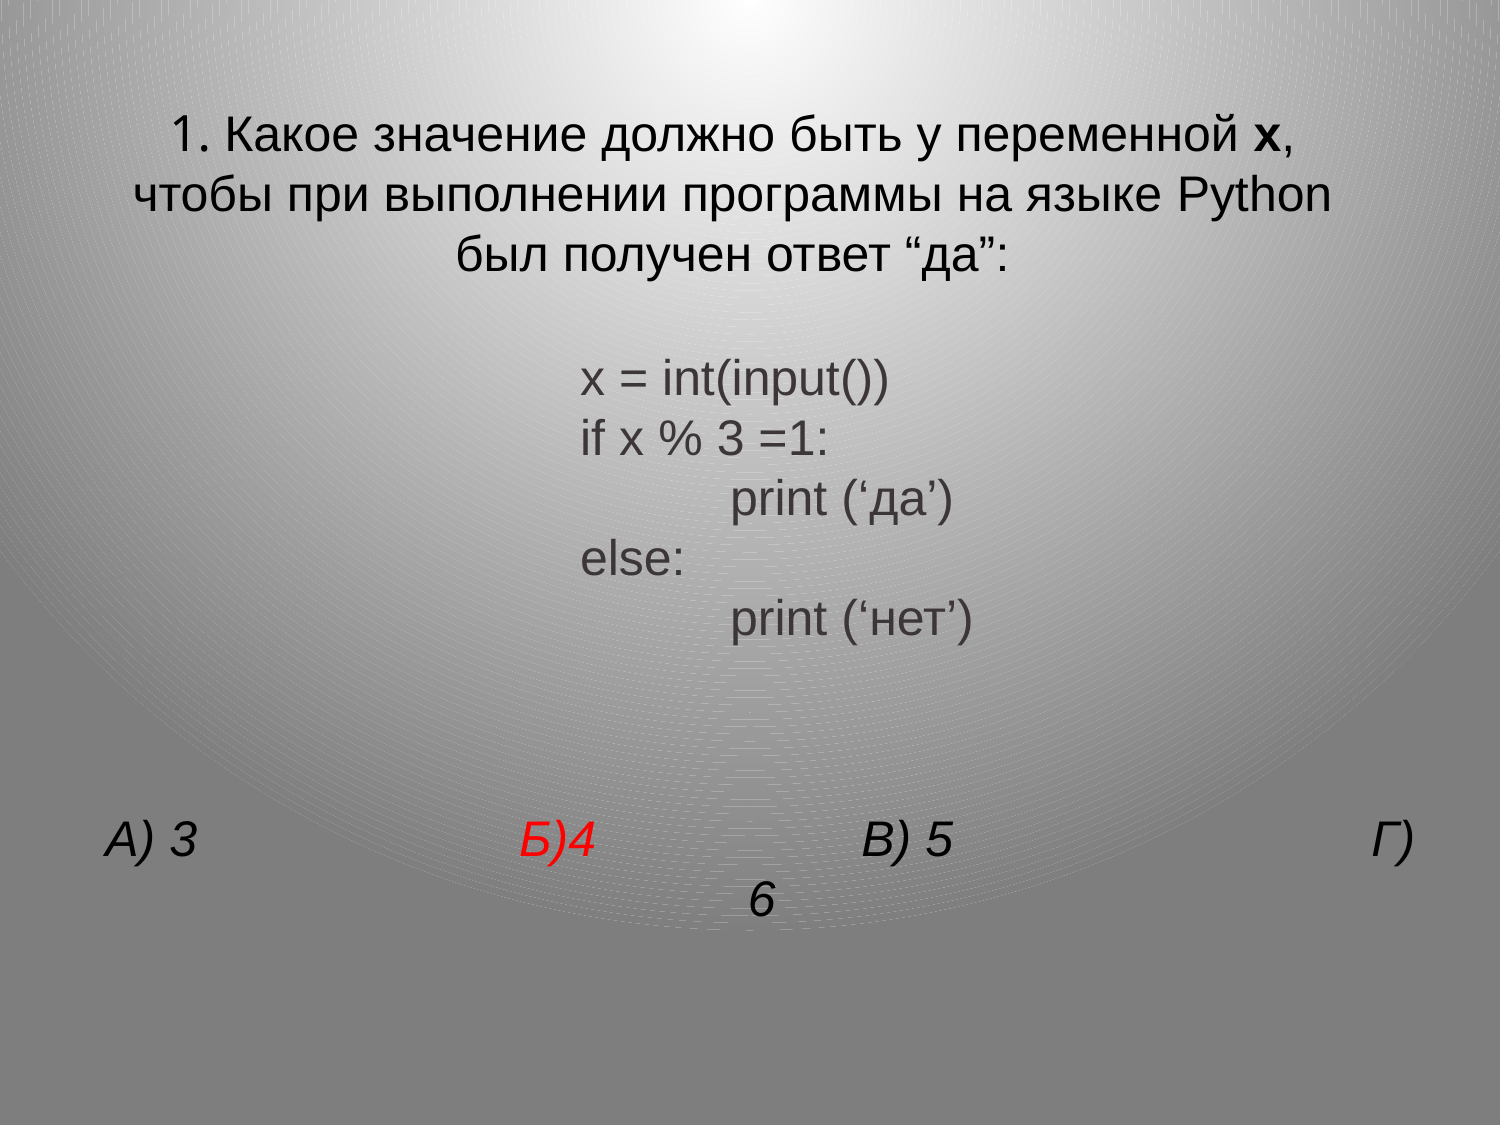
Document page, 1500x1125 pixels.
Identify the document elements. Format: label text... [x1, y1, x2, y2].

text_box А) 3 Б)4 В) 5 Г) 6 [70, 798, 1454, 994]
text_box 1. Какое значение должно быть у переменной х, чтобы при выполнении программы на языке Python был получен ответ “да”: [93, 93, 1372, 289]
text_box x = int(input()) if x % 3 =1: print (‘да’) else: print (‘нет’) [565, 338, 1363, 713]
